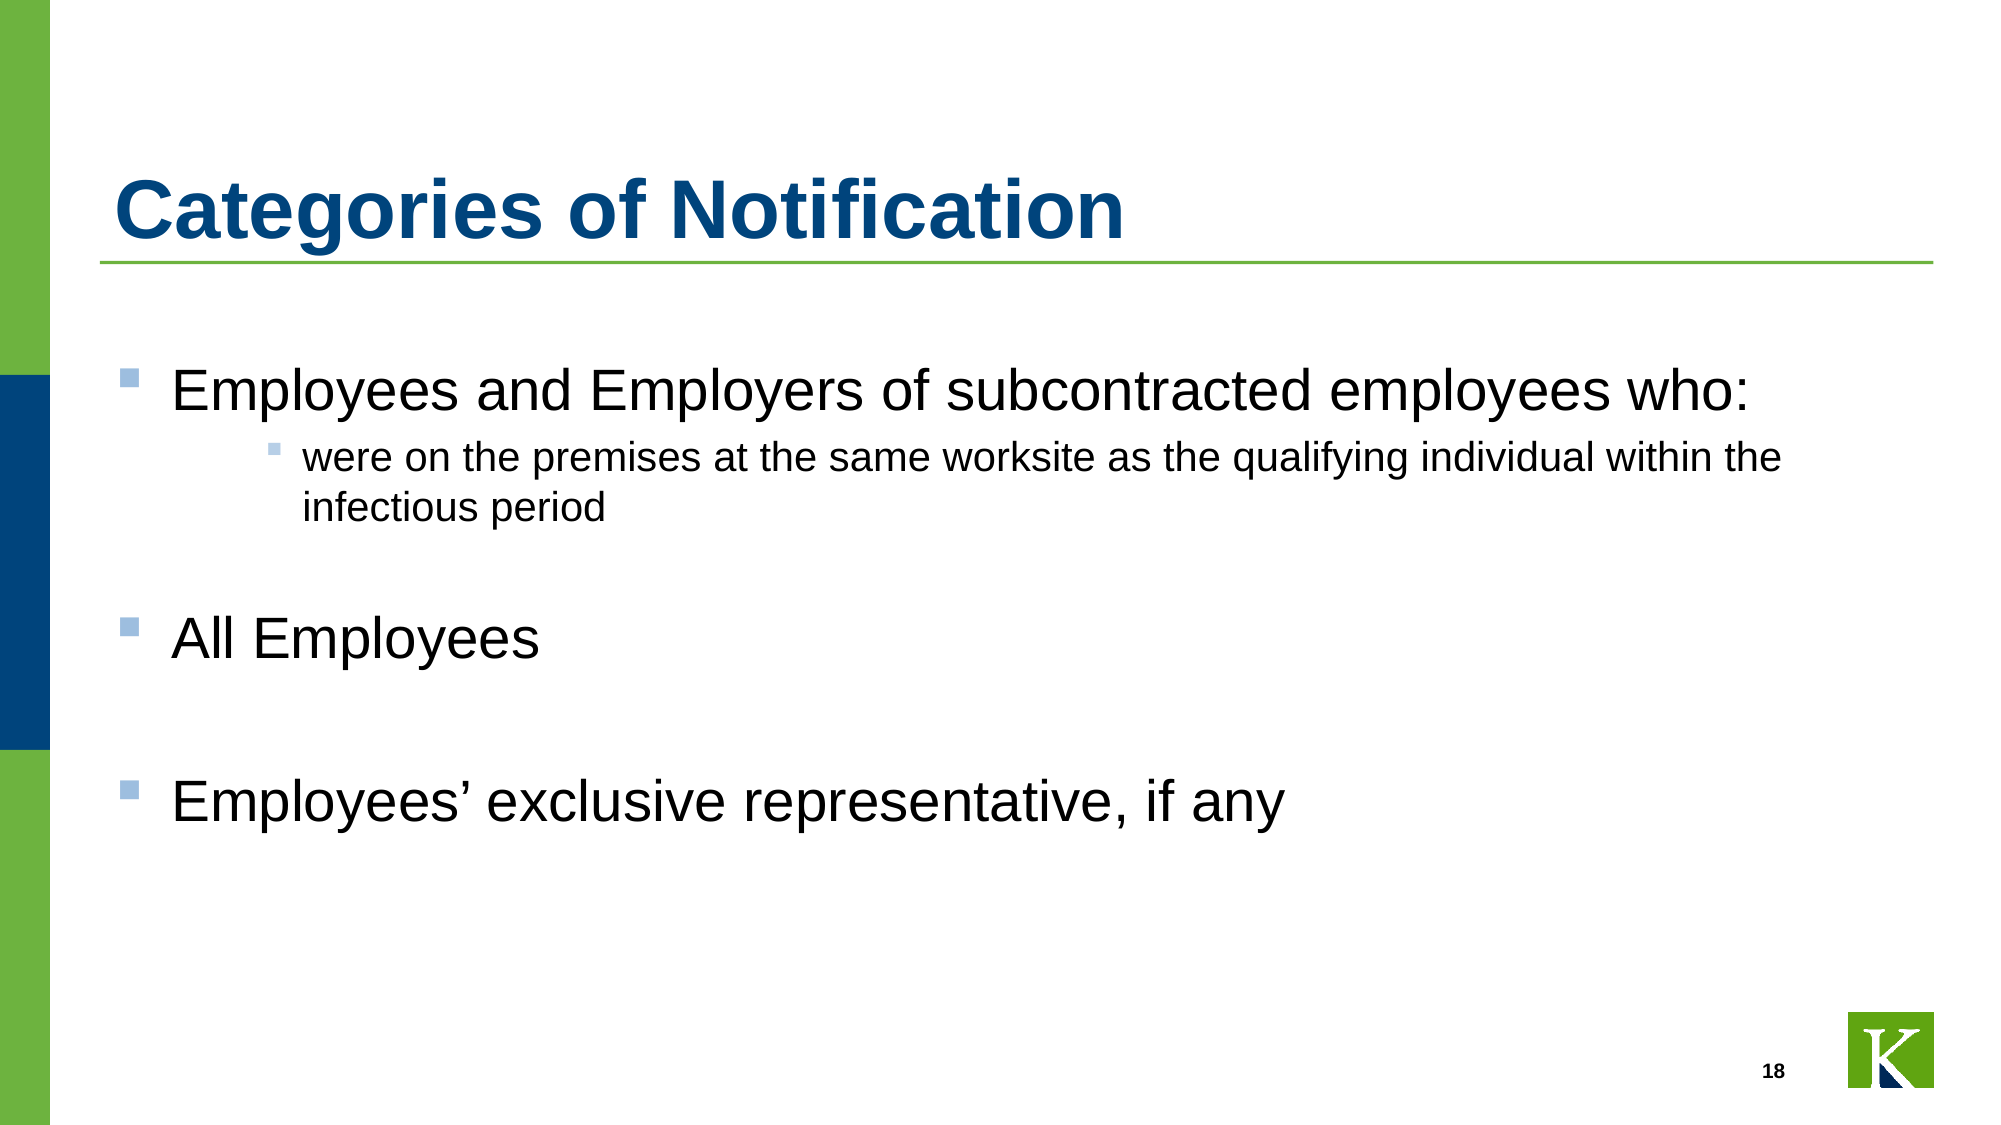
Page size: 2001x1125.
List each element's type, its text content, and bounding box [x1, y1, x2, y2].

title Categories of Notification [99, 75, 1934, 263]
picture [1848, 1012, 1934, 1088]
slide_number 18 [1400, 1050, 1800, 1125]
list Employees and Employers of subcontracted employees who: were on the premises at the same worksite as the qualifying individual within the infectious period All Employees Employees’ exclusive representative, if any [99, 344, 1934, 1000]
